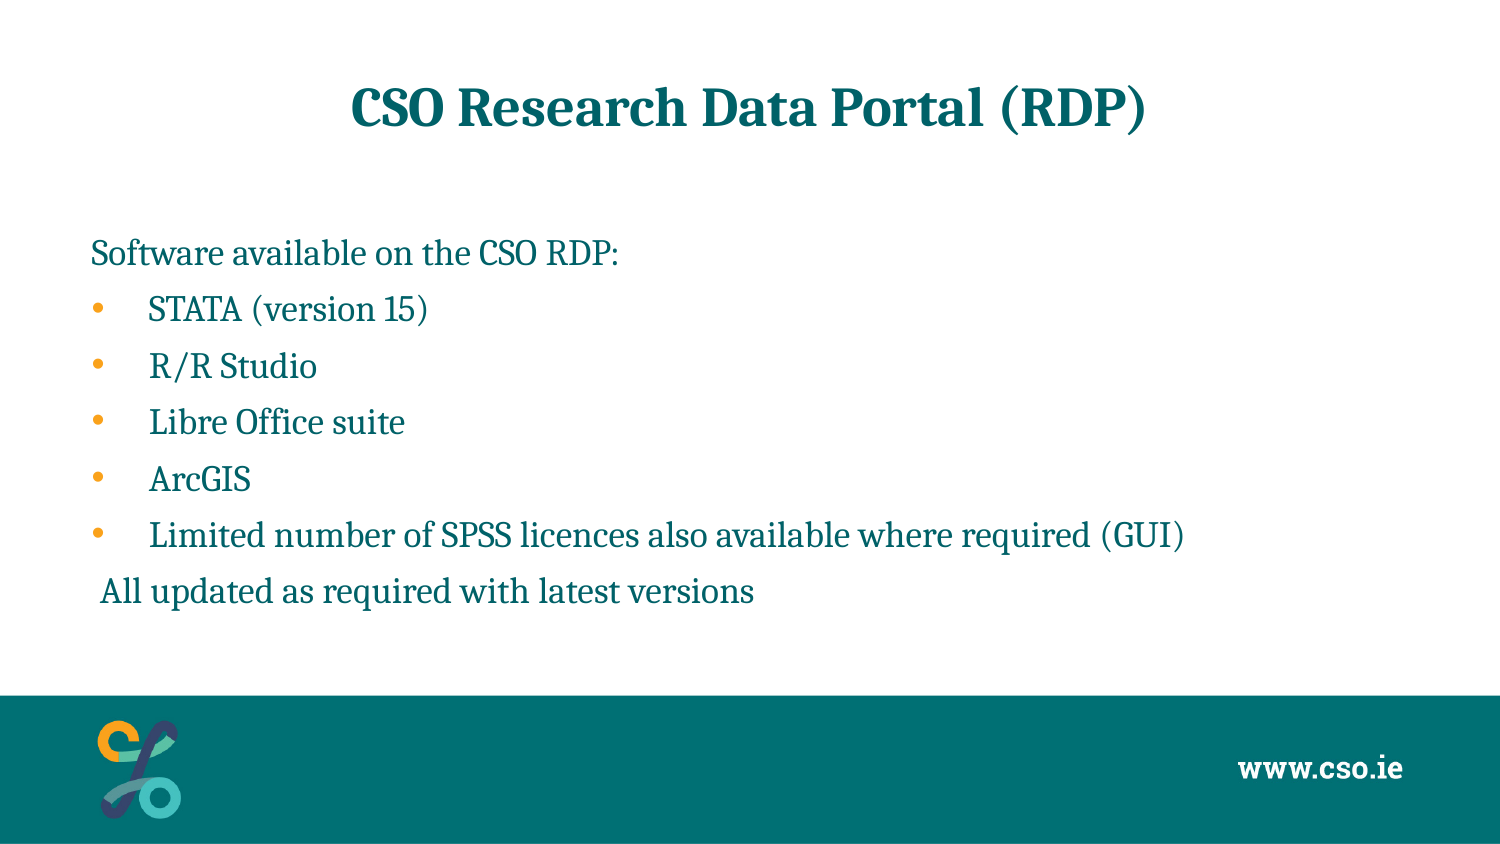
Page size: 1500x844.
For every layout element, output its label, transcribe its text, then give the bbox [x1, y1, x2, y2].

picture [0, 0, 1500, 844]
list Software available on the CSO RDP: STATA (version 15) R/R Studio Libre Office suite ArcGIS Limited number of SPSS licences also available where required (GUI) All updated as required with latest versions [76, 220, 1331, 623]
title CSO Research Data Portal (RDP) [76, 33, 1425, 175]
